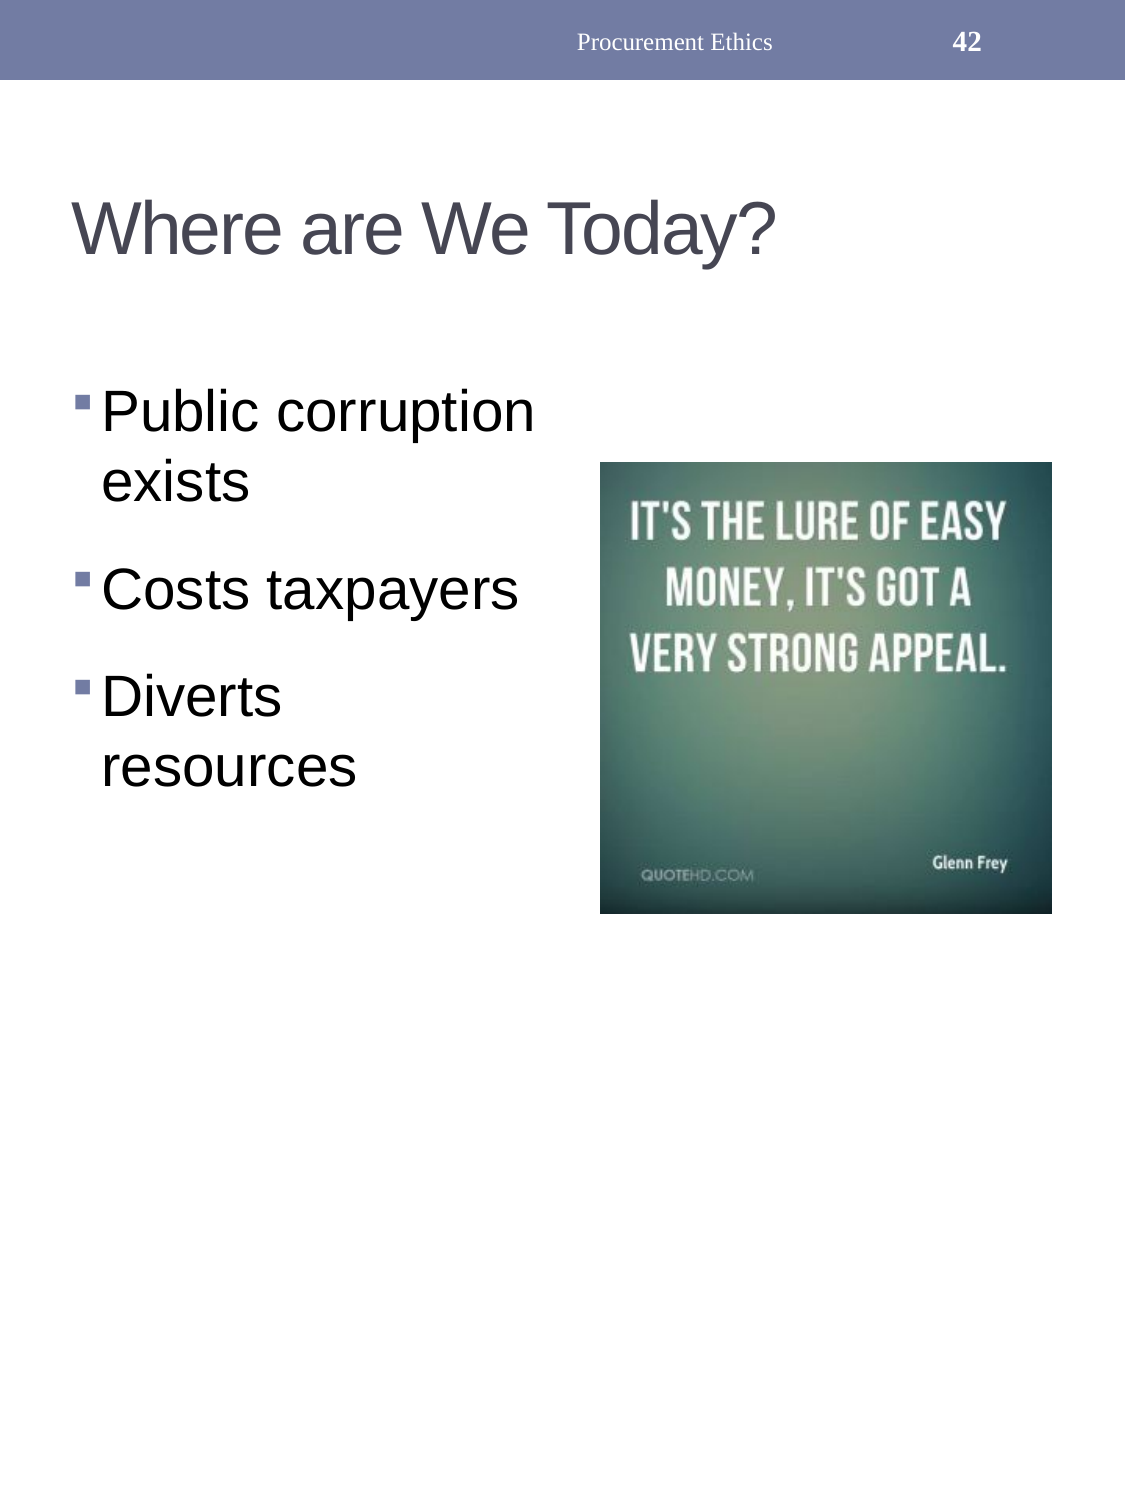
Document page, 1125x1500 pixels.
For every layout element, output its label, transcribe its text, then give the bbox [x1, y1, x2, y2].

slide_number 42 [937, 4, 1069, 76]
list Public corruption exists Costs taxpayers Diverts resources [56, 366, 554, 1398]
footer Procurement Ethics [421, 4, 929, 76]
title Where are We Today? [56, 116, 1069, 334]
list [599, 462, 1052, 915]
